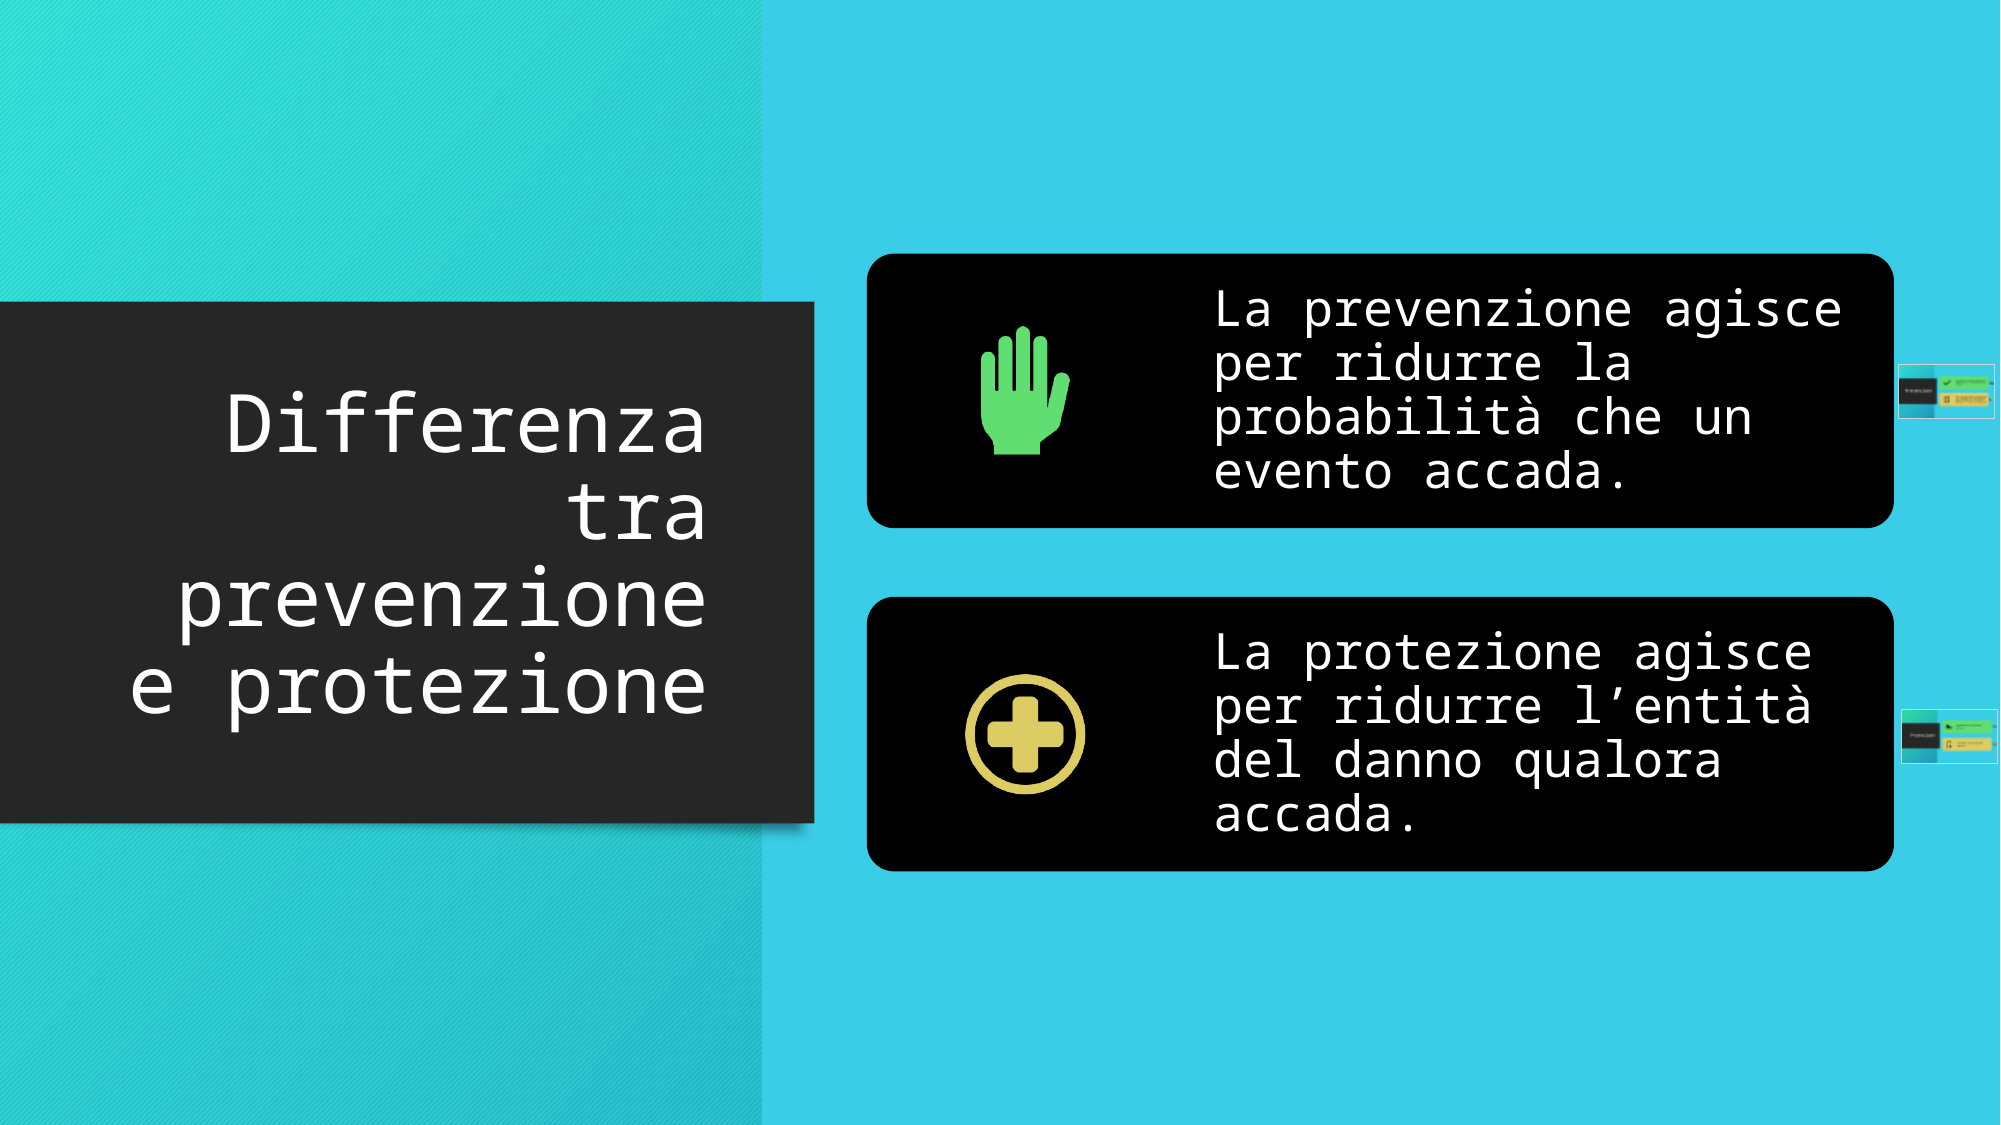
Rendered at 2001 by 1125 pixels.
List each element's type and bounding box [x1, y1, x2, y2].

list [866, 104, 1894, 1020]
picture [0, 0, 2000, 1125]
